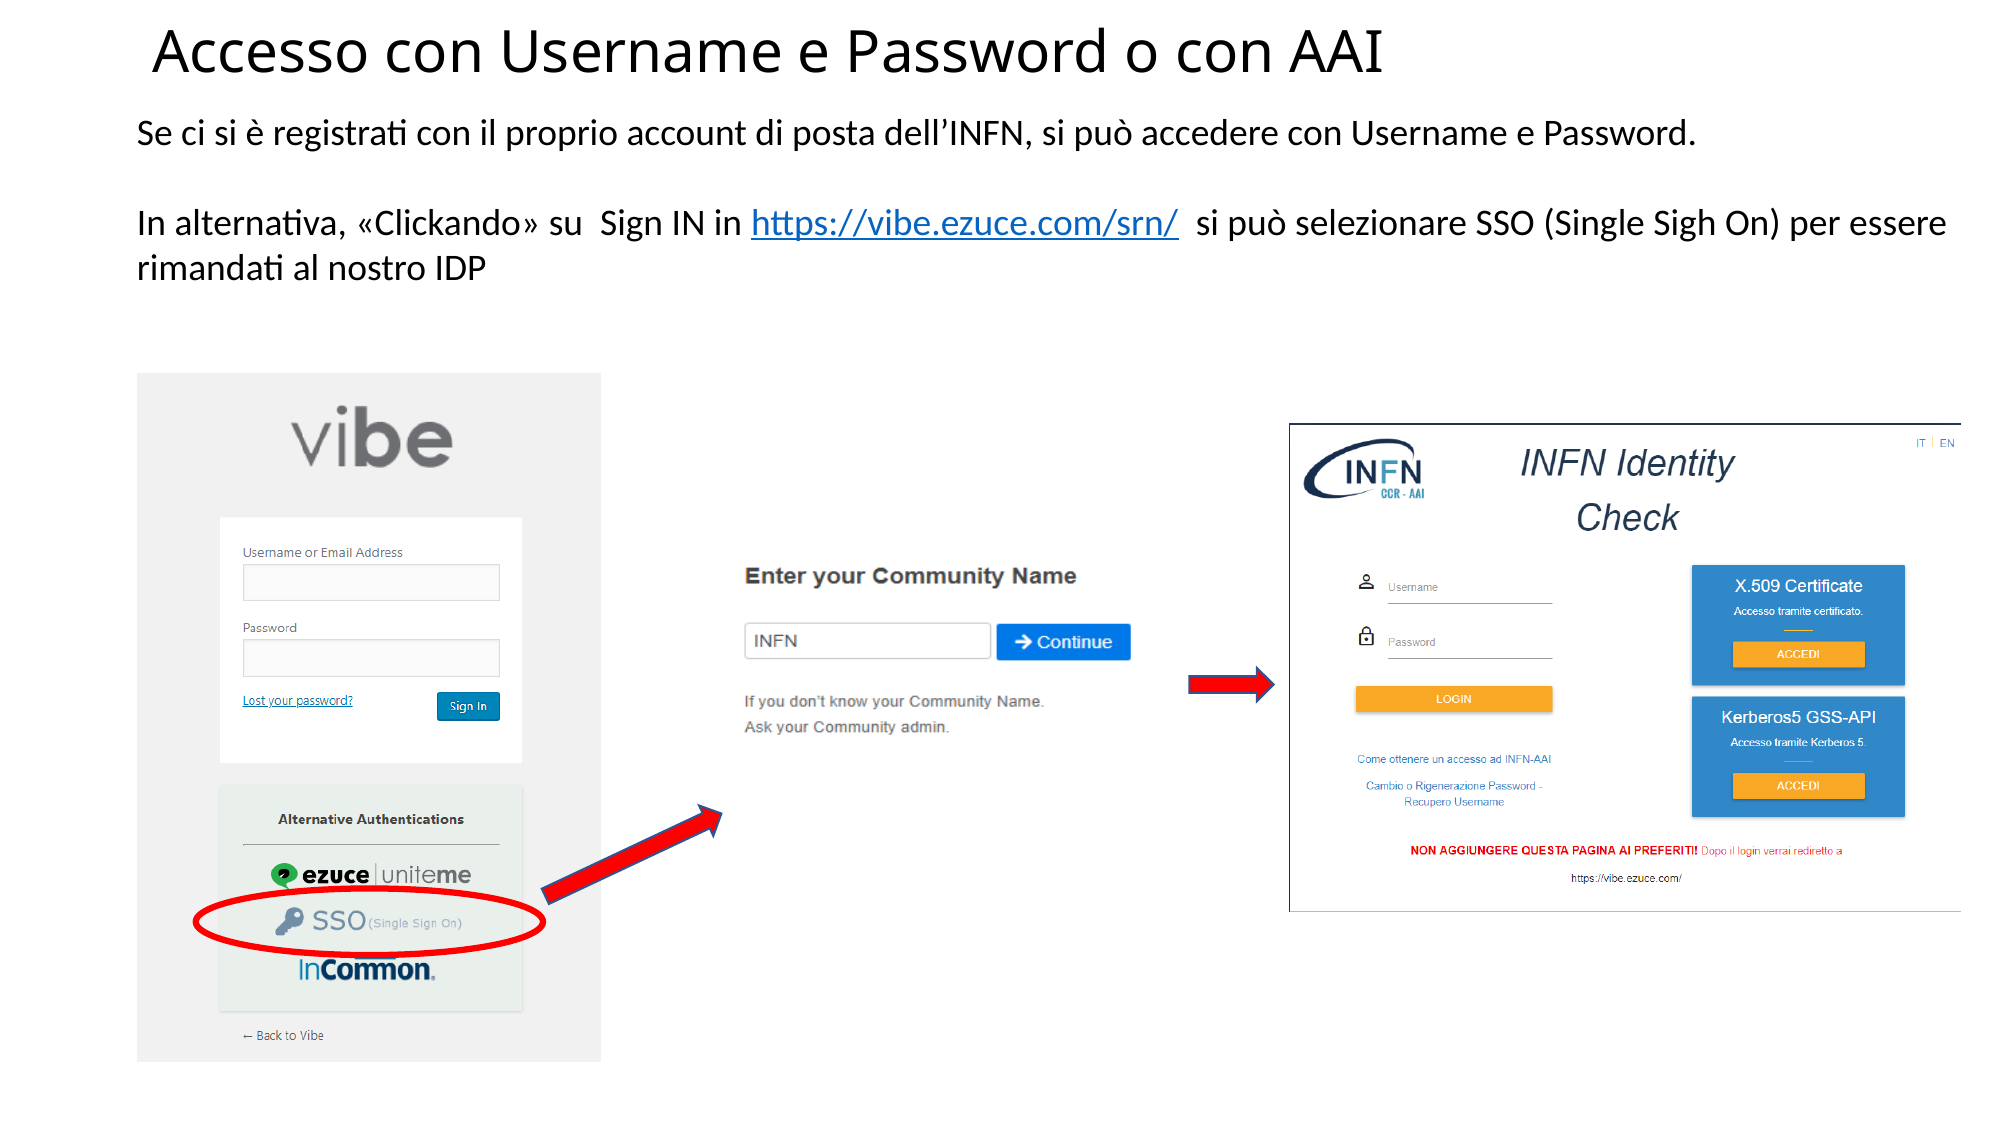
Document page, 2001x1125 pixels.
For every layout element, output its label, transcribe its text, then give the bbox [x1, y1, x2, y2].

text_box [709, 831, 717, 839]
picture [695, 519, 1190, 831]
title Accesso con Username e Password o con AAI [137, 0, 1718, 100]
text_box Se ci si è registrati con il proprio account di posta dell’INFN, si può accedere con Username e Password. In alternativa, «Clickando» su Sign IN in https://vibe.ezuce.com/srn/ si può selezionare SSO (Single Sigh On) per essere rimandati al nostro IDP [122, 100, 1988, 296]
picture [1289, 423, 1961, 912]
picture [137, 373, 601, 1062]
text_box [601, 815, 707, 881]
text_box [1190, 665, 1276, 704]
